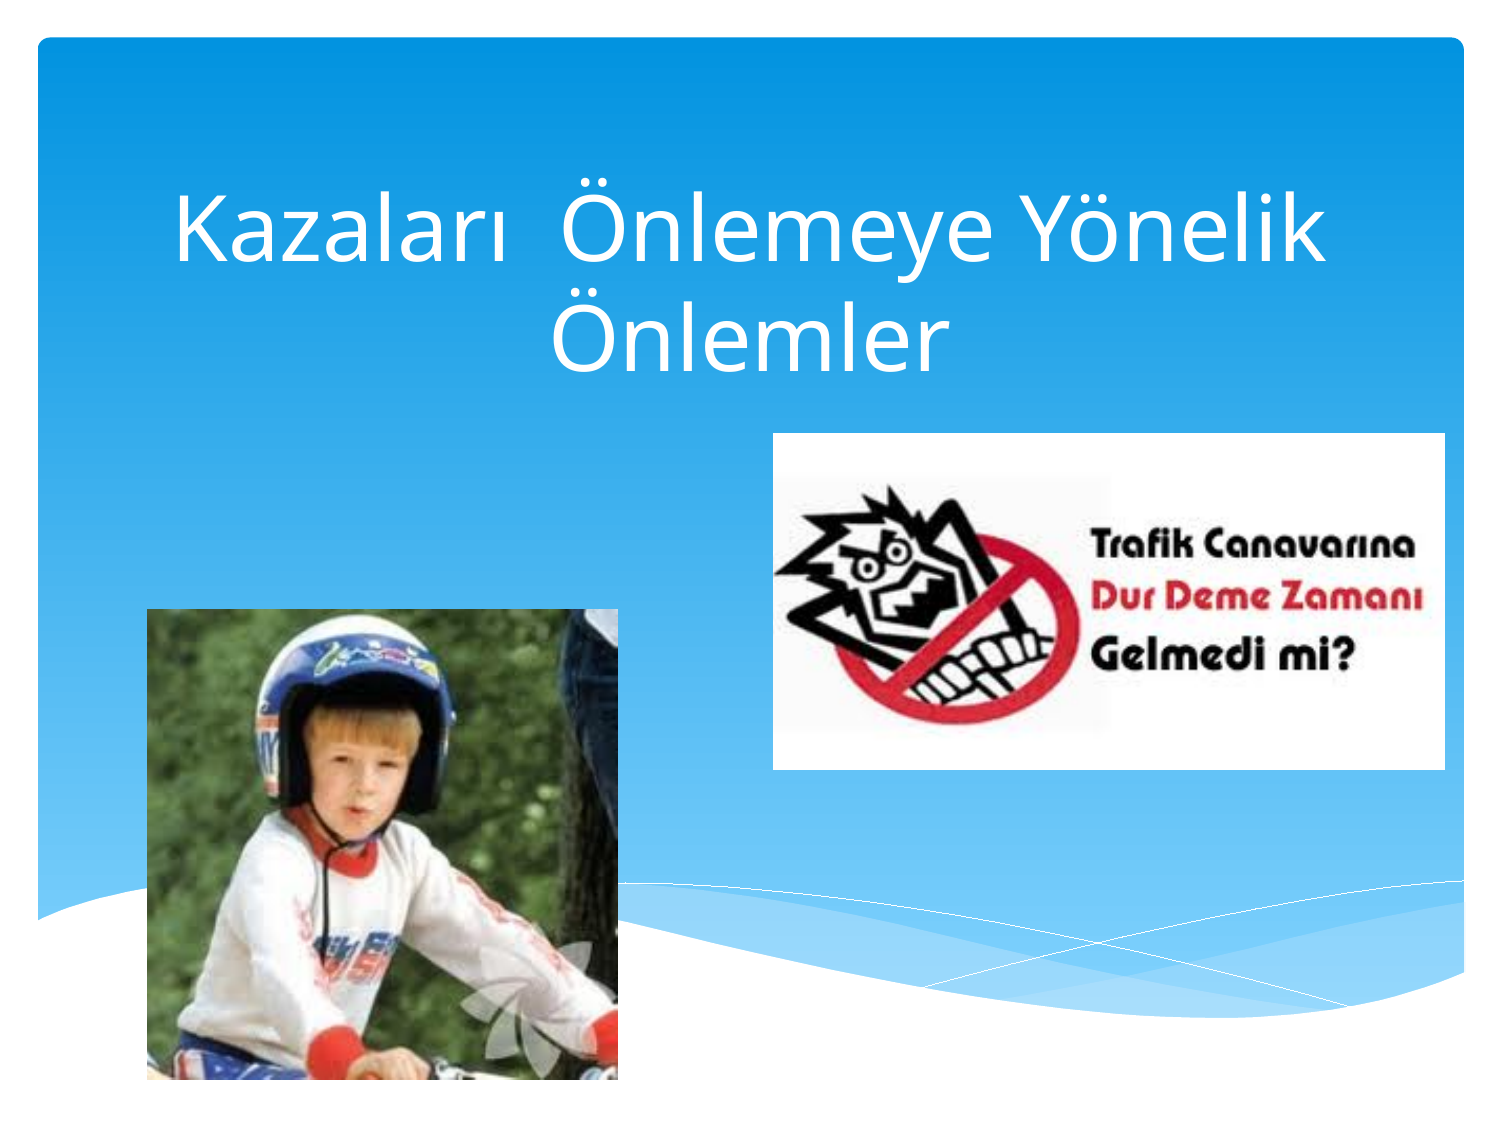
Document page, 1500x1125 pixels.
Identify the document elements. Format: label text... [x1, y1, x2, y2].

title Kazaları Önlemeye Yönelik Önlemler [112, 125, 1388, 398]
picture [773, 433, 1445, 770]
picture [147, 609, 618, 1080]
